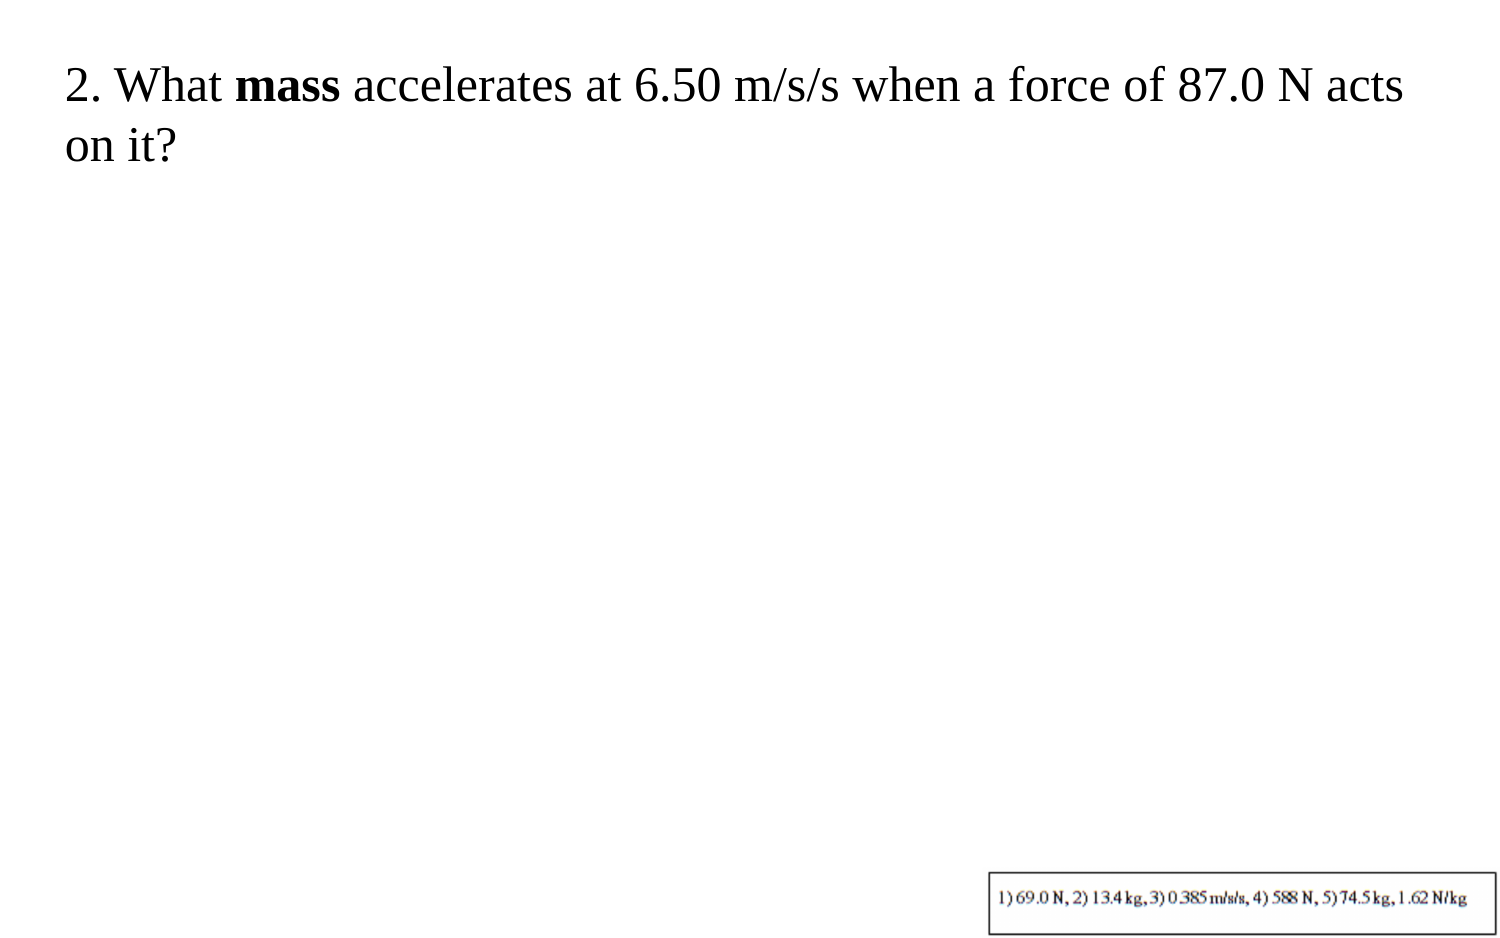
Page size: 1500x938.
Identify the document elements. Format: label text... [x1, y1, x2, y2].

text_box 2. What mass accelerates at 6.50 m/s/s when a force of 87.0 N acts on it? [50, 43, 1438, 239]
picture [983, 643, 1500, 938]
